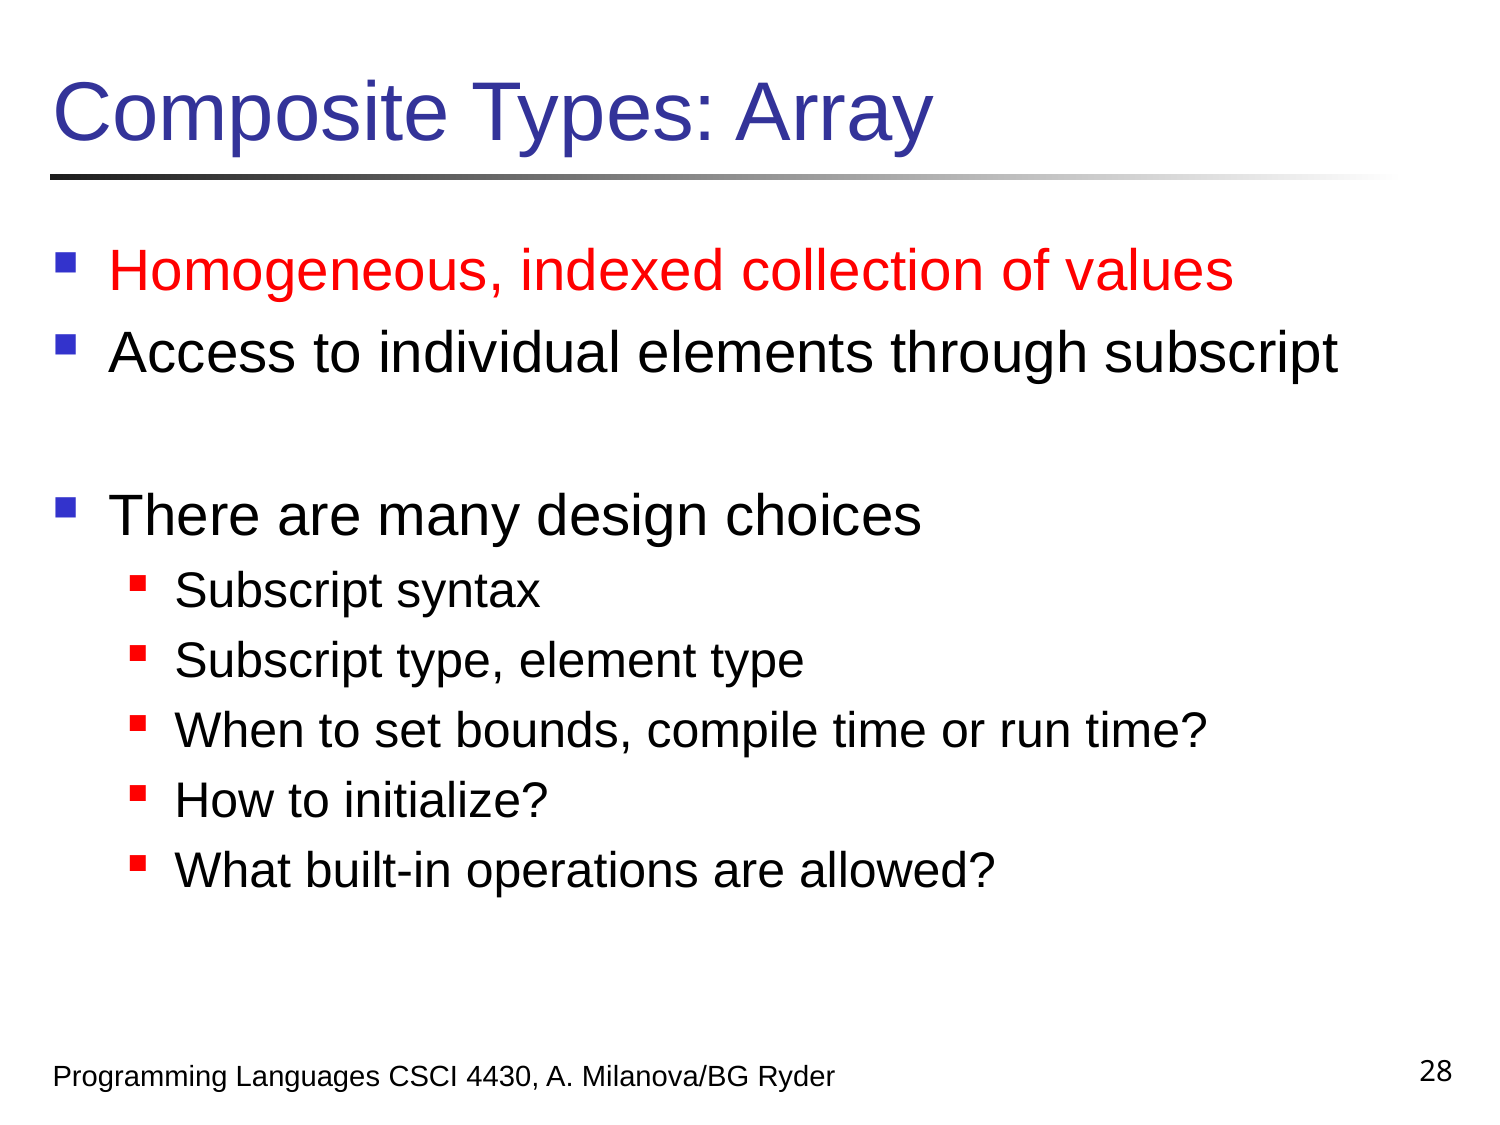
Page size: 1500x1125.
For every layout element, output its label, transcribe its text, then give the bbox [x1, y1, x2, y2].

slide_number 28 [1154, 1023, 1468, 1100]
footer Programming Languages CSCI 4430, A. Milanova/BG Ryder [37, 1024, 951, 1101]
list Homogeneous, indexed collection of values Access to individual elements through subscript There are many design choices Subscript syntax Subscript type, element type When to set bounds, compile time or run time? How to initialize? What built-in operations are allowed? [37, 224, 1469, 1013]
title Composite Types: Array [37, 0, 1466, 165]
